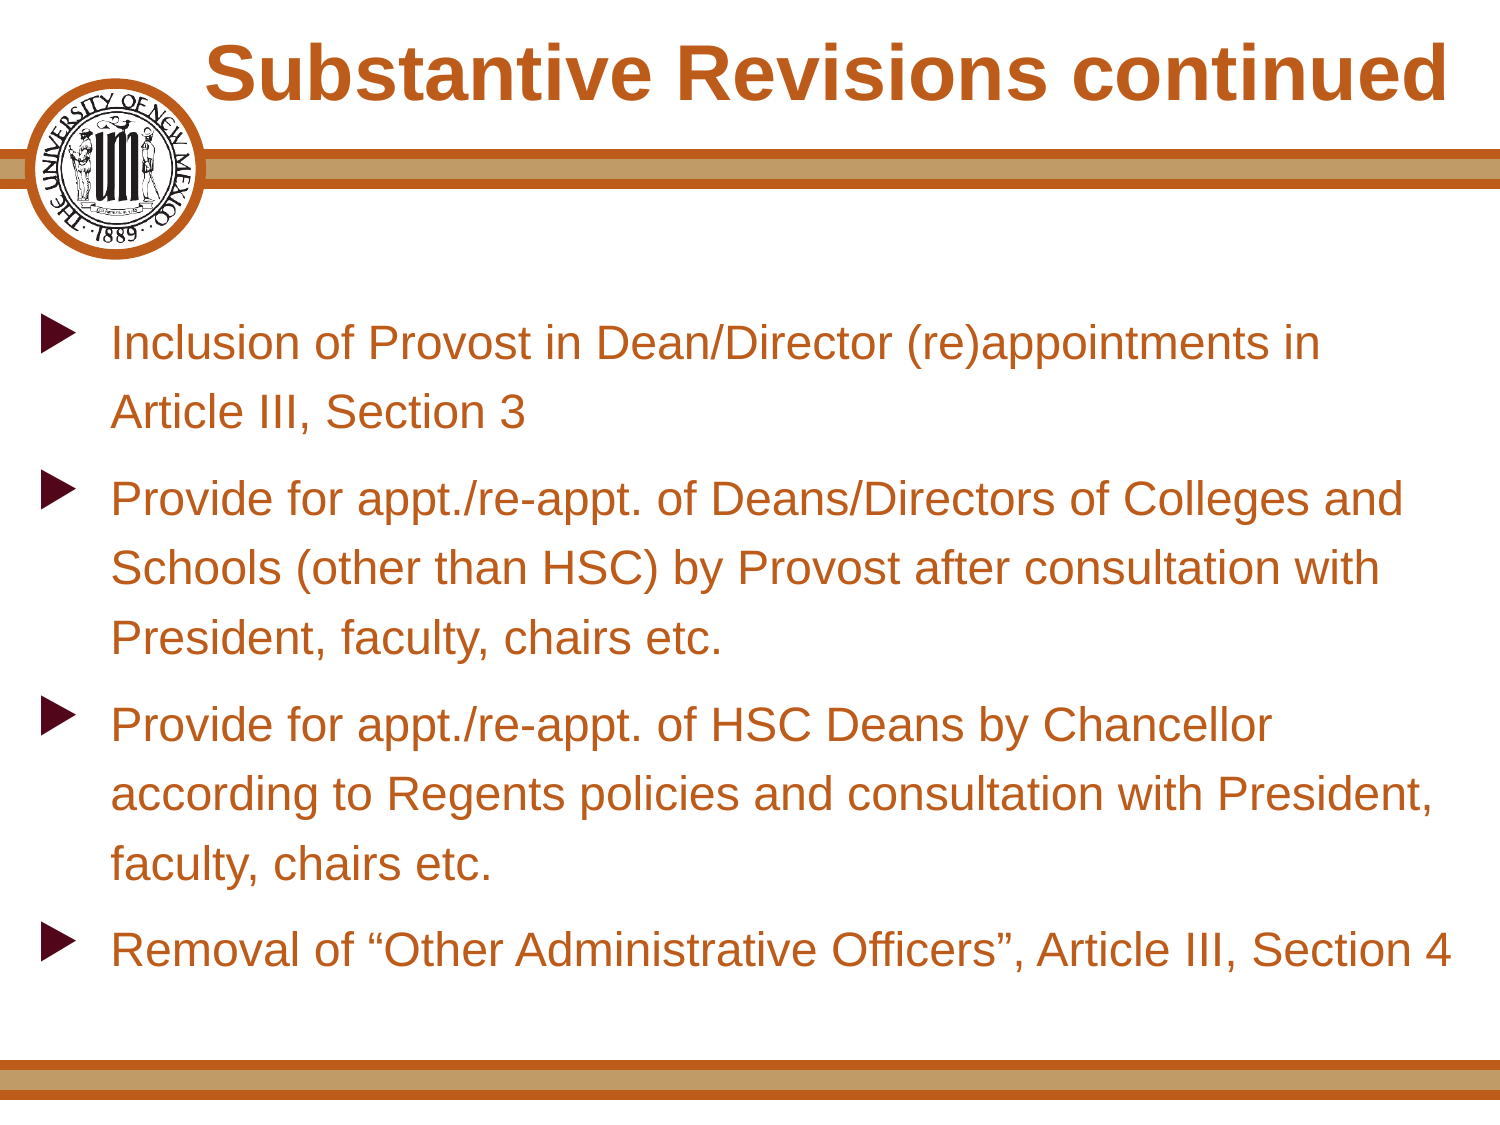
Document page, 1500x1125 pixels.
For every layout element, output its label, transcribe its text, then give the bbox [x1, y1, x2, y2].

list Inclusion of Provost in Dean/Director (re)appointments in Article III, Section 3 Provide for appt./re-appt. of Deans/Directors of Colleges and Schools (other than HSC) by Provost after consultation with President, faculty, chairs etc. Provide for appt./re-appt. of HSC Deans by Chancellor according to Regents policies and consultation with President, faculty, chairs etc. Removal of “Other Administrative Officers”, Article III, Section 4 [21, 291, 1478, 1006]
title Substantive Revisions continued [189, 25, 1478, 125]
picture [40, 93, 191, 244]
